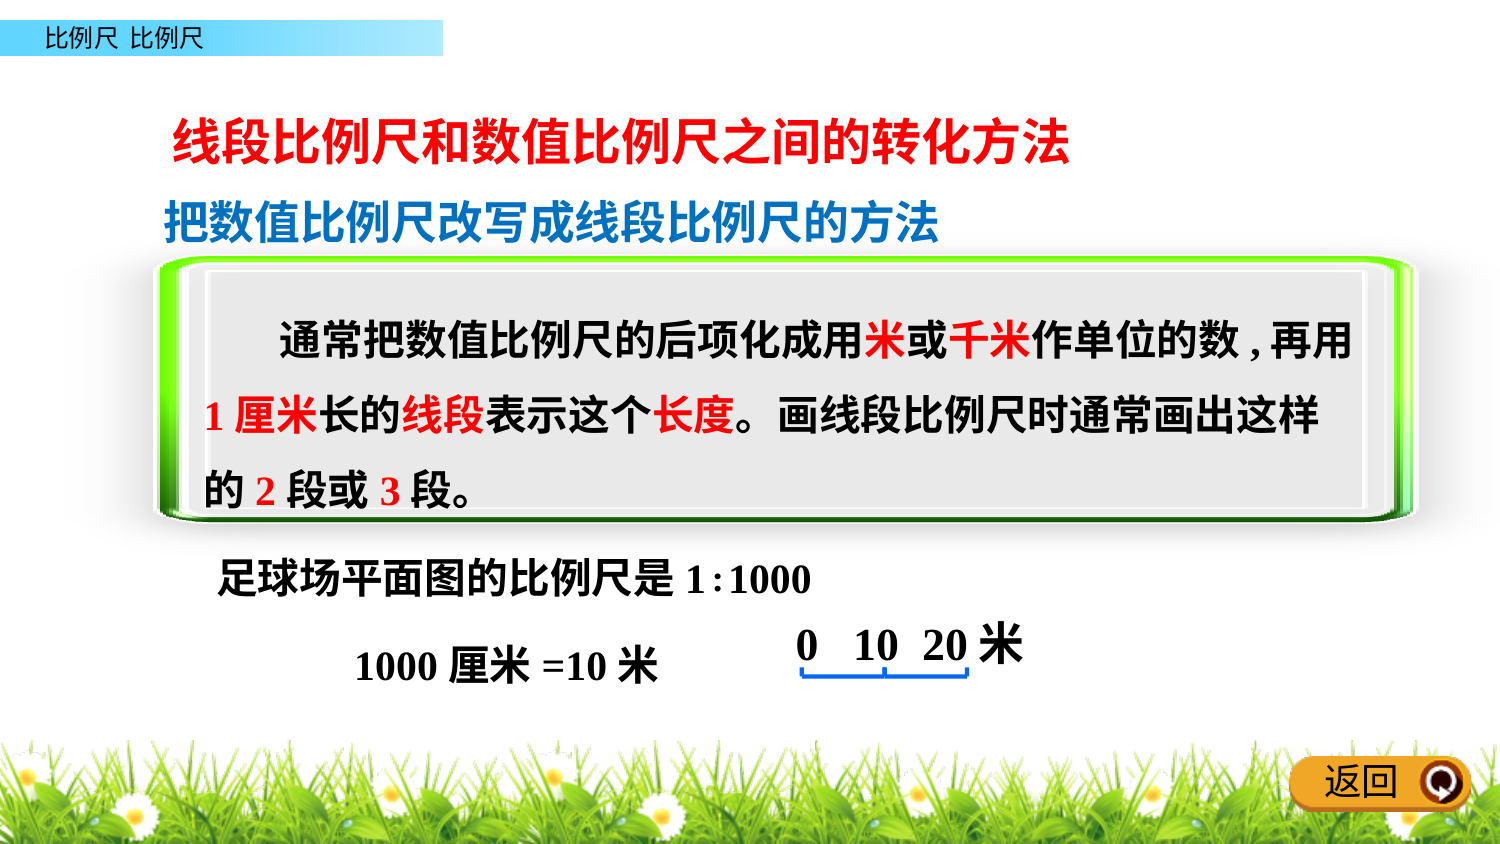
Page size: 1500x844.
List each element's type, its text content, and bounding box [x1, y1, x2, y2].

text_box 0 10 20米 [780, 580, 1071, 678]
text_box 足球场平面图的比例尺是1∶1000 [201, 575, 828, 609]
picture [0, 740, 1500, 844]
text_box 线段比例尺和数值比例尺之间的转化方法 [156, 102, 1087, 178]
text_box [884, 667, 968, 677]
text_box 把数值比例尺改写成线段比例尺的方法 [104, 158, 1133, 221]
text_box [1288, 750, 1471, 812]
text_box 1000厘米=10米 [339, 630, 674, 696]
picture [35, 222, 1500, 567]
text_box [801, 667, 882, 677]
